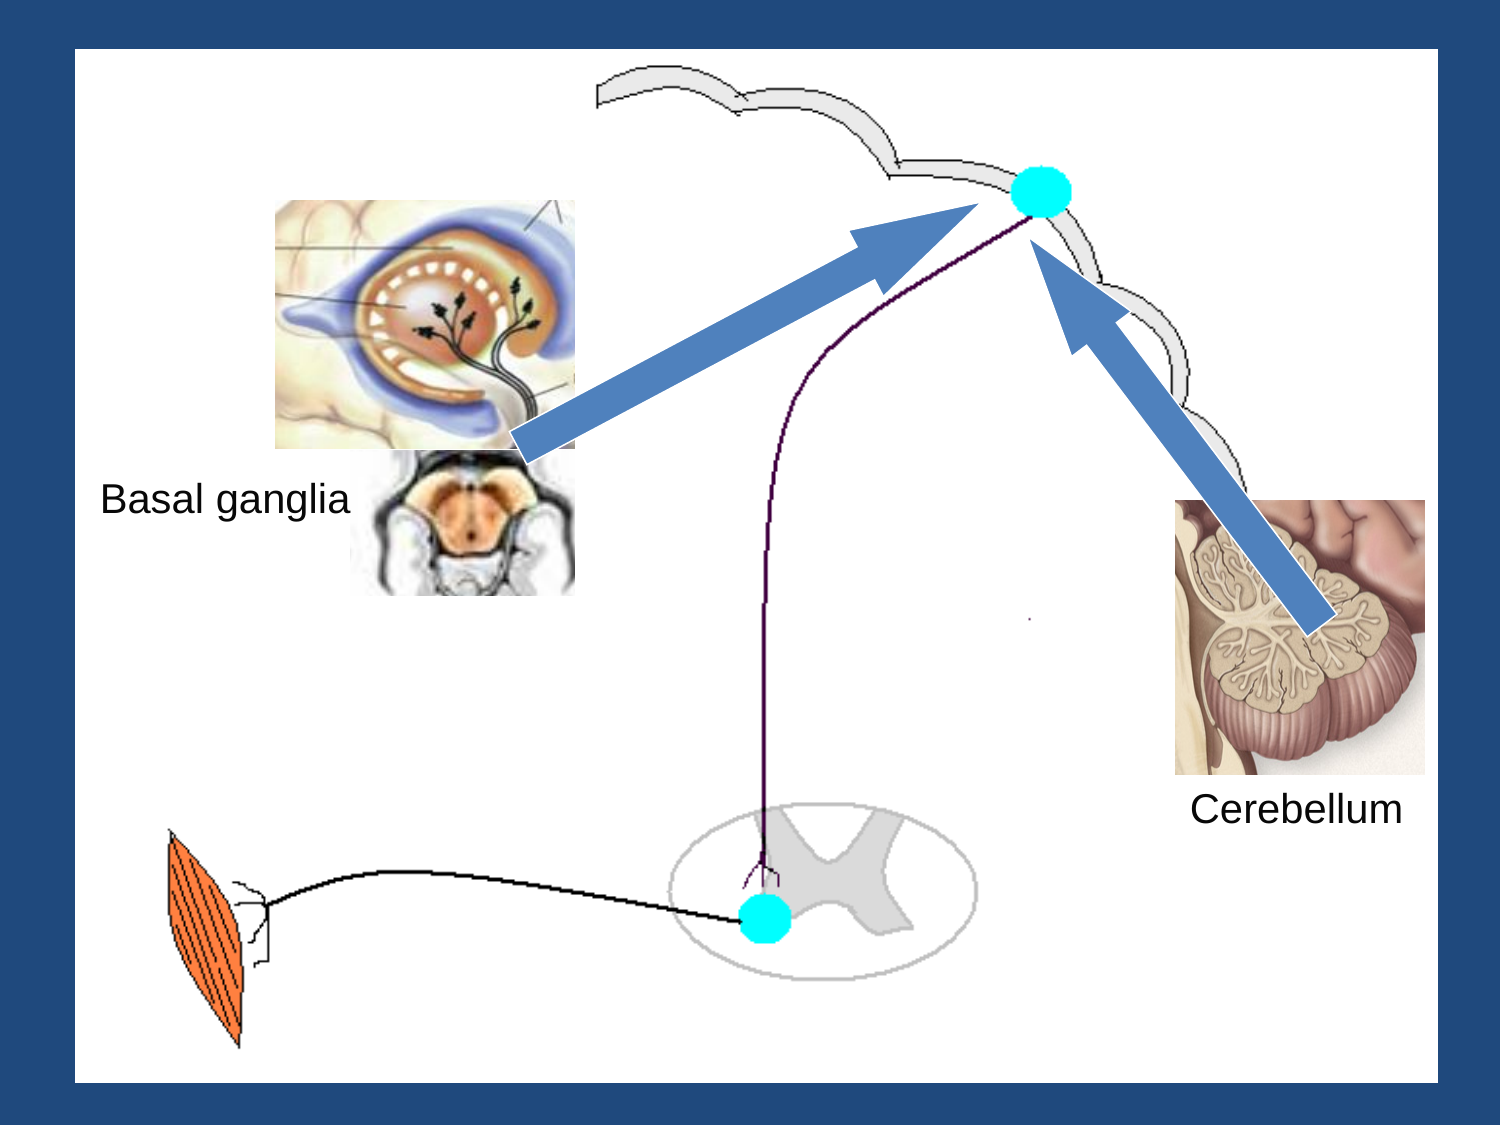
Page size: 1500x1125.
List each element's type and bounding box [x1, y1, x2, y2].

picture [1174, 499, 1426, 776]
list [74, 49, 1438, 1084]
picture [274, 199, 576, 596]
